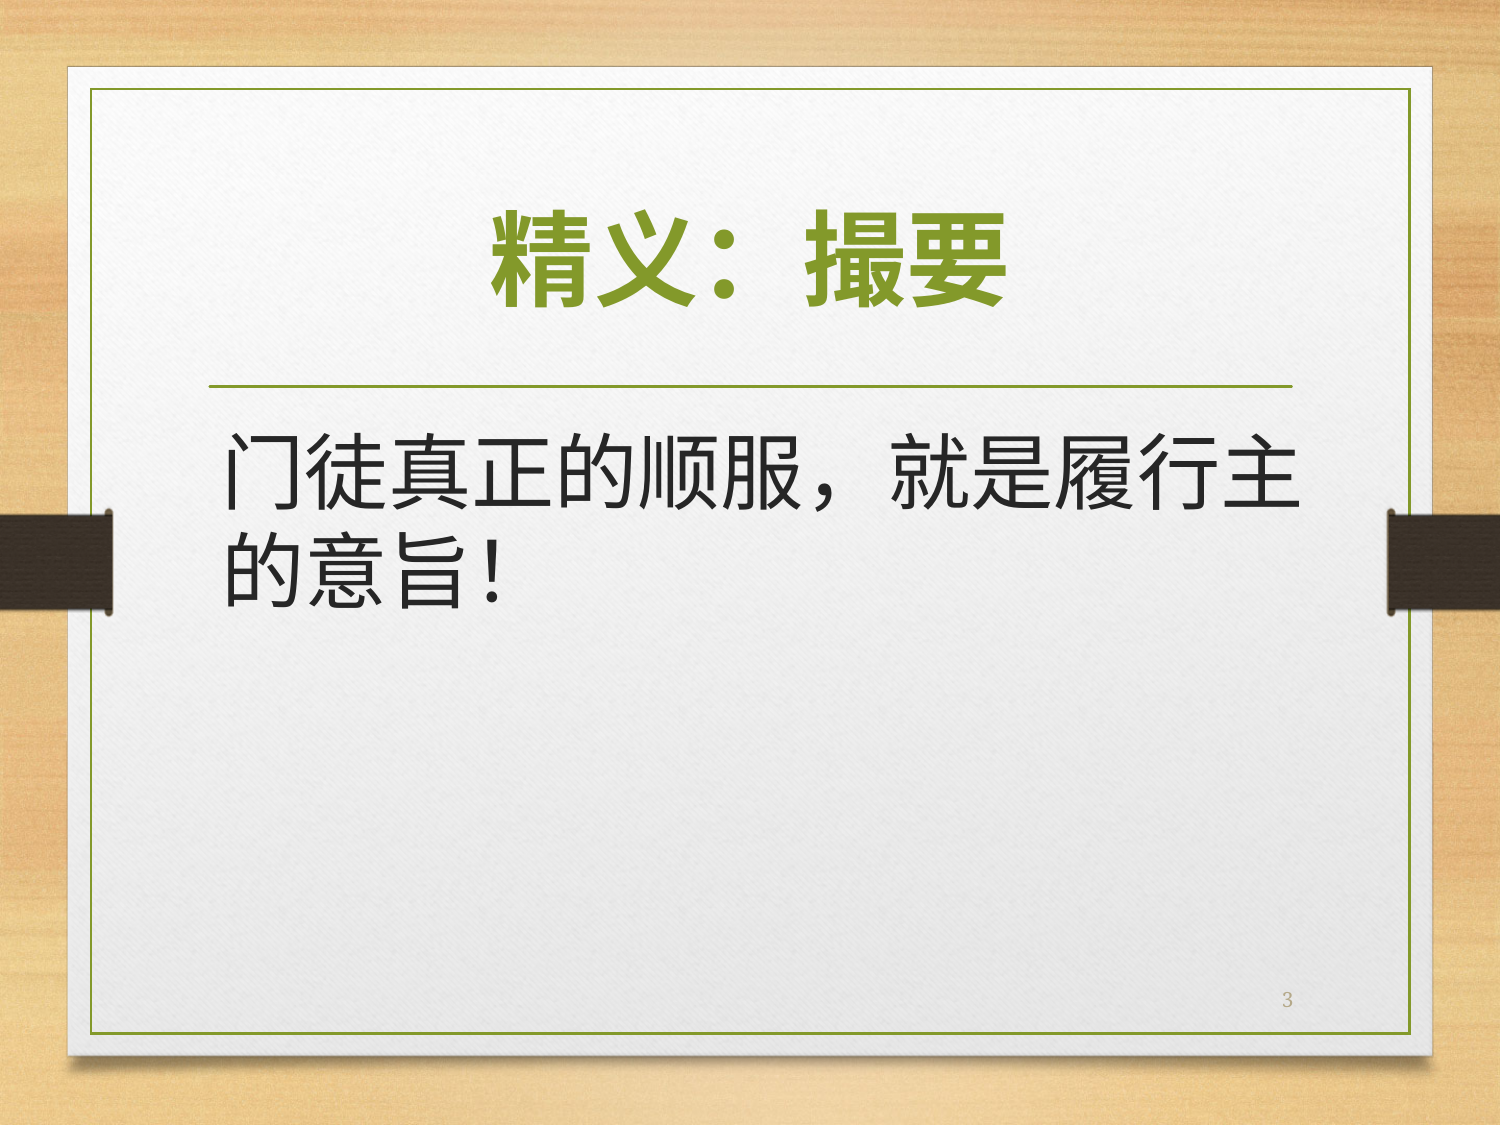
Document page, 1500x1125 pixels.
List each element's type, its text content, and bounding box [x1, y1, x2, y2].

title 精义：撮要 [193, 150, 1309, 365]
picture [0, 0, 1500, 1125]
list 门徒真正的顺服，就是履行主的意旨！ [206, 412, 1322, 978]
slide_number 3 [1243, 977, 1309, 1024]
